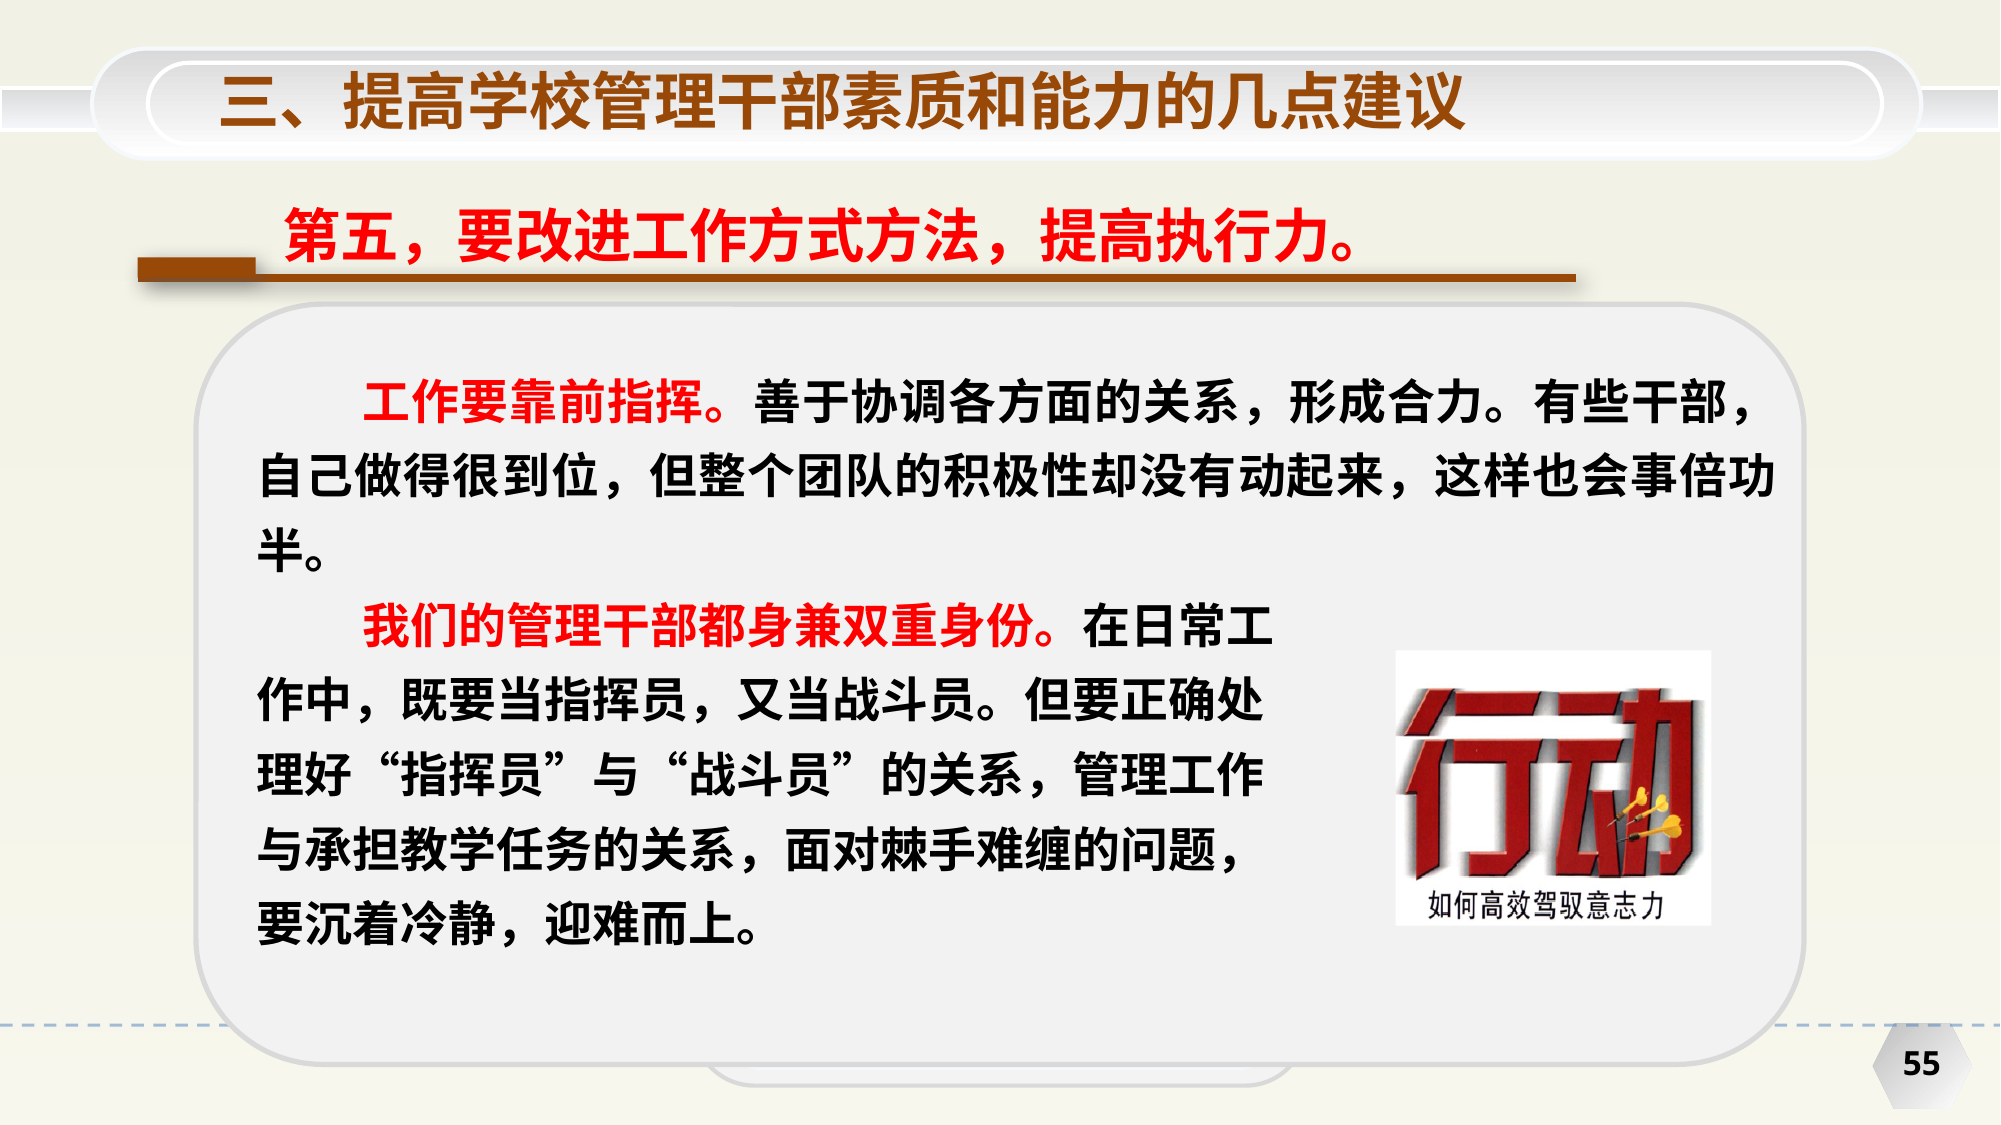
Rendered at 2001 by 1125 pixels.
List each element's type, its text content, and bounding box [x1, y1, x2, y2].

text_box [137, 257, 1576, 278]
text_box 工作要靠前指挥。善于协调各方面的关系，形成合力。有些干部，自己做得很到位，但整个团队的积极性却没有动起来，这样也会事倍功半。 我们的管理干部都身兼双重身份。在日常工 作中，既要当指挥员，又当战斗员。但要正确处 理好“指挥员”与“战斗员”的关系，管理工作 与承担教学任务的关系，面对棘手难缠的问题， 要沉着冷静，迎难而上。 [241, 346, 1792, 959]
picture [1395, 649, 1712, 926]
text_box 三、提高学校管理干部素质和能力的几点建议 [173, 54, 1752, 145]
text_box 第五，要改进工作方式方法，提高执行力。 [267, 170, 1369, 255]
text_box [193, 302, 1807, 1067]
